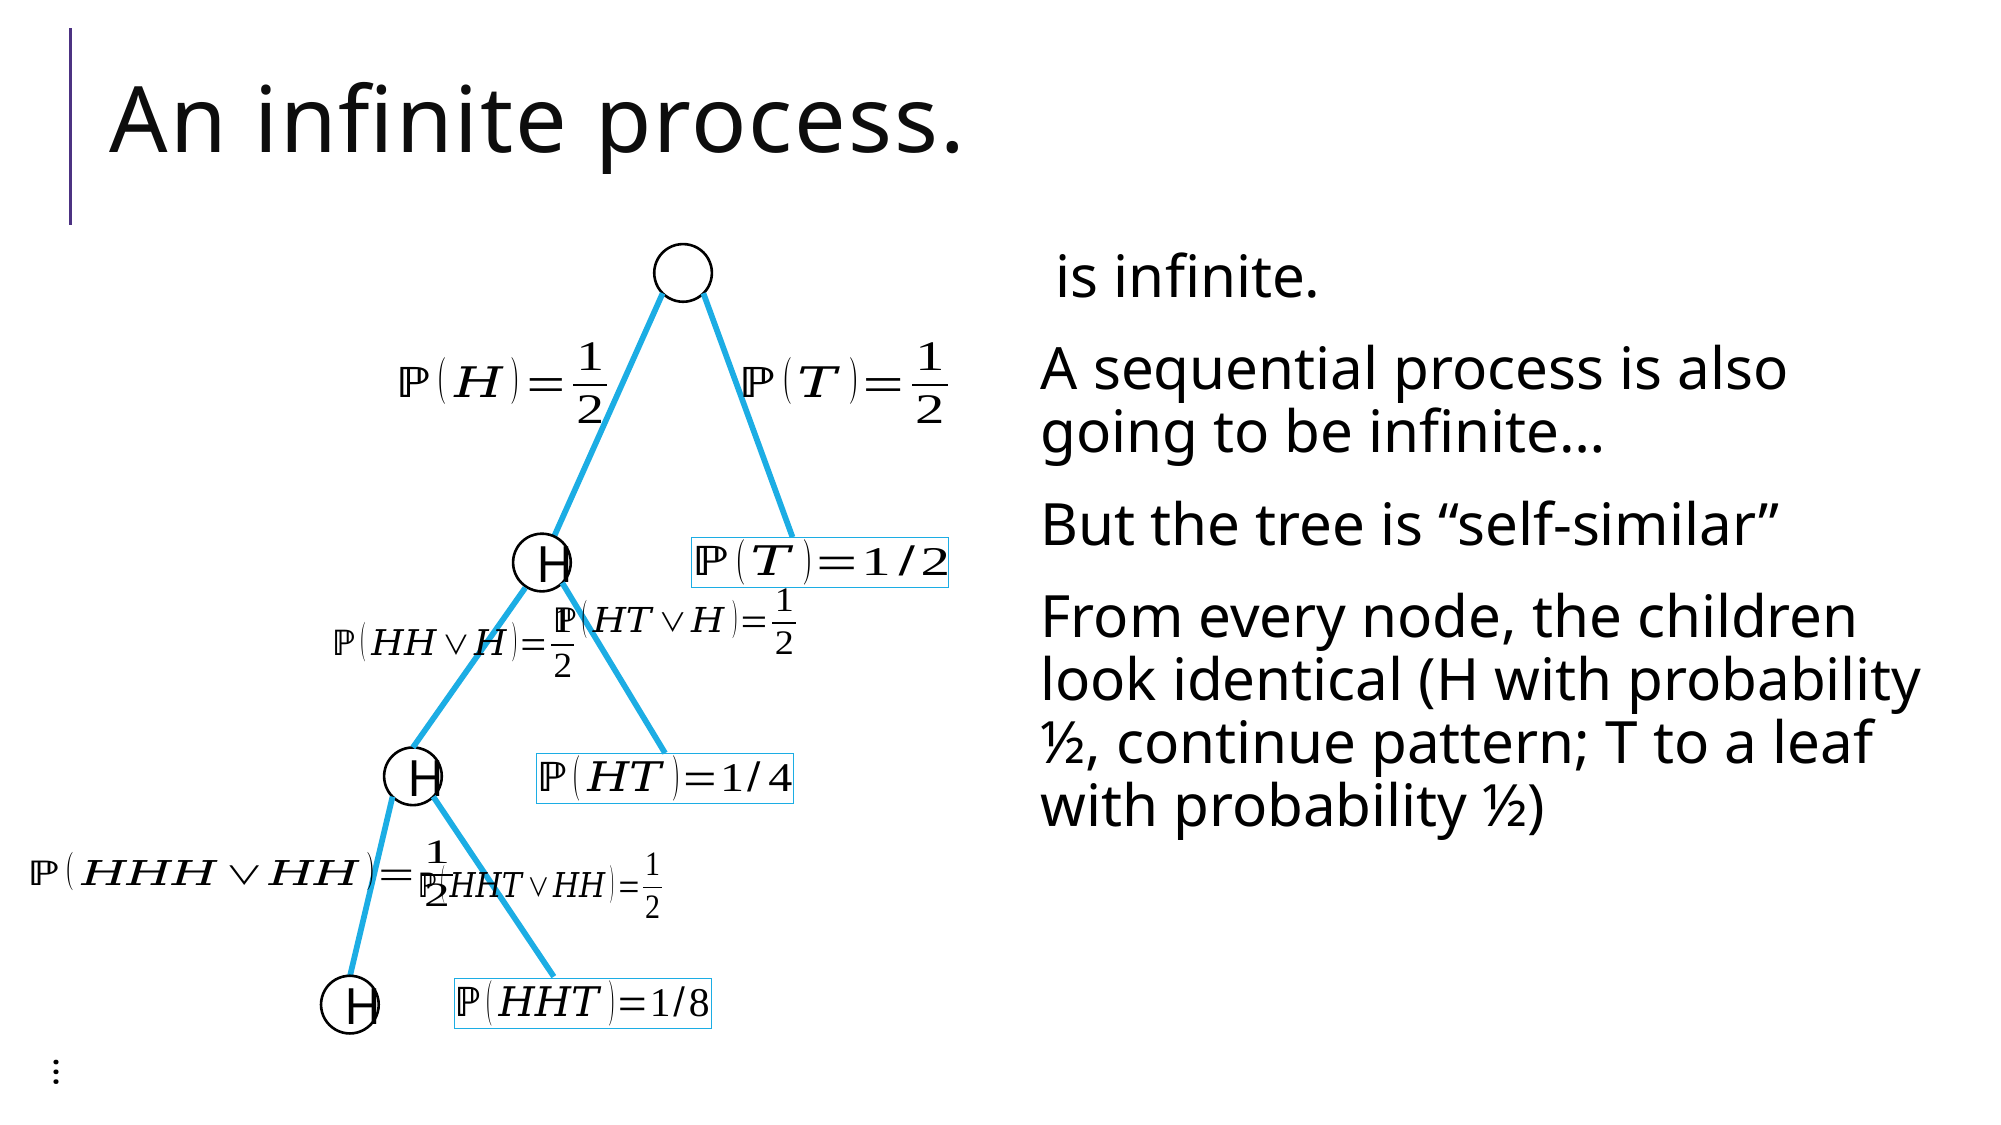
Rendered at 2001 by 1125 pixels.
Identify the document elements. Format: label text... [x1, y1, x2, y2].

text_box H [511, 532, 573, 593]
text_box … [39, 1042, 99, 1125]
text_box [703, 293, 793, 538]
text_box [553, 293, 663, 538]
title An infinite process. [94, 43, 1930, 210]
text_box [349, 796, 393, 977]
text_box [412, 587, 526, 748]
text_box H [382, 747, 444, 807]
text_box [433, 796, 554, 977]
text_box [562, 582, 666, 754]
text_box H [319, 975, 381, 1035]
text_box [652, 242, 714, 304]
